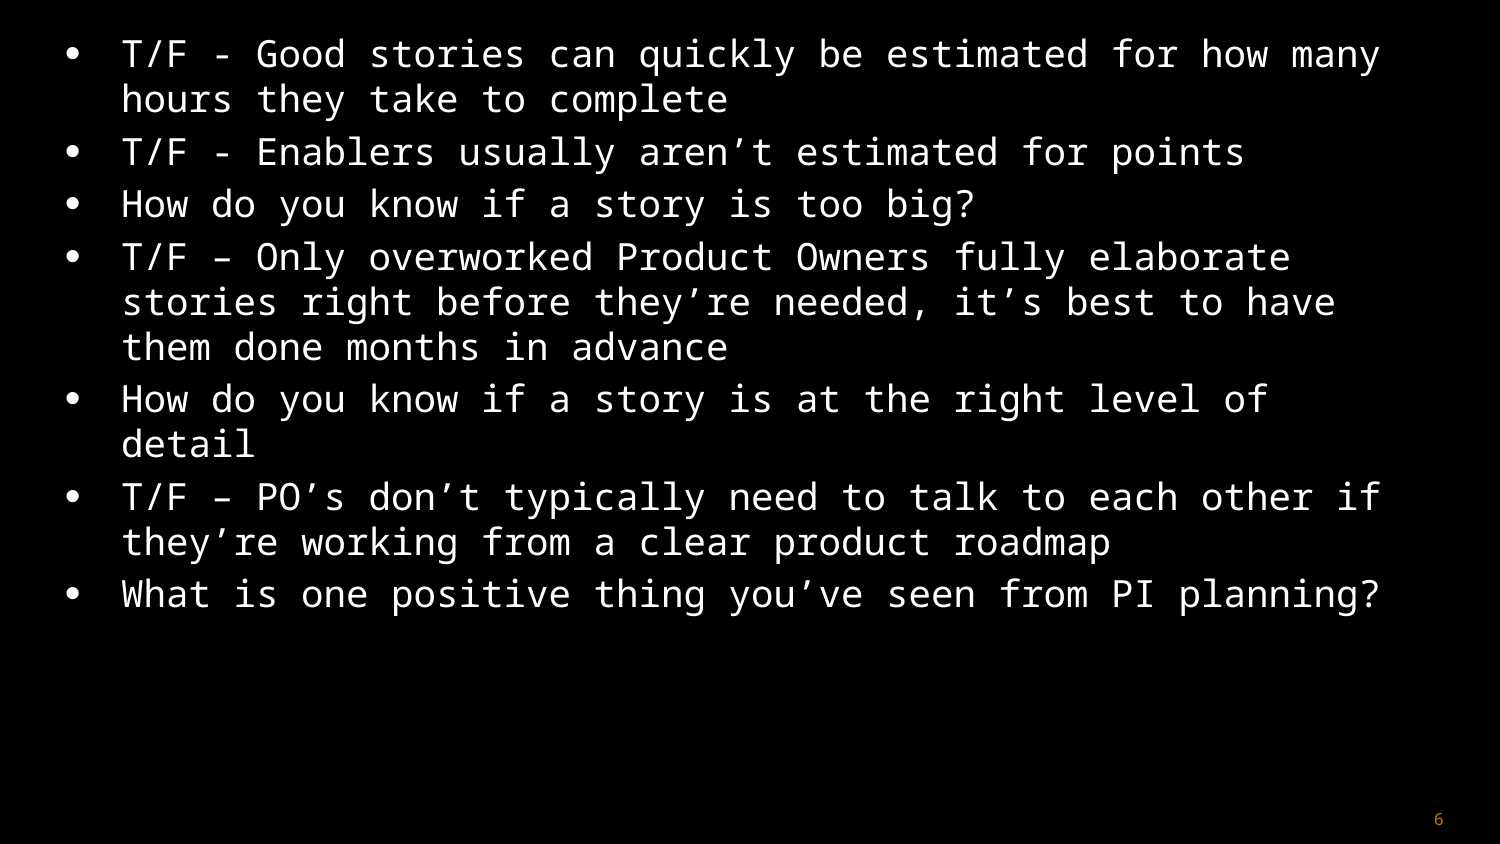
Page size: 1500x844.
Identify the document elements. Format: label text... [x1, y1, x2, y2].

text_box T/F - Good stories can quickly be estimated for how many hours they take to complete T/F - Enablers usually aren’t estimated for points How do you know if a story is too big? T/F – Only overworked Product Owners fully elaborate stories right before they’re needed, it’s best to have them done months in advance How do you know if a story is at the right level of detail T/F – PO’s don’t typically need to talk to each other if they’re working from a clear product roadmap What is one positive thing you’ve seen from PI planning? [49, 15, 1413, 623]
